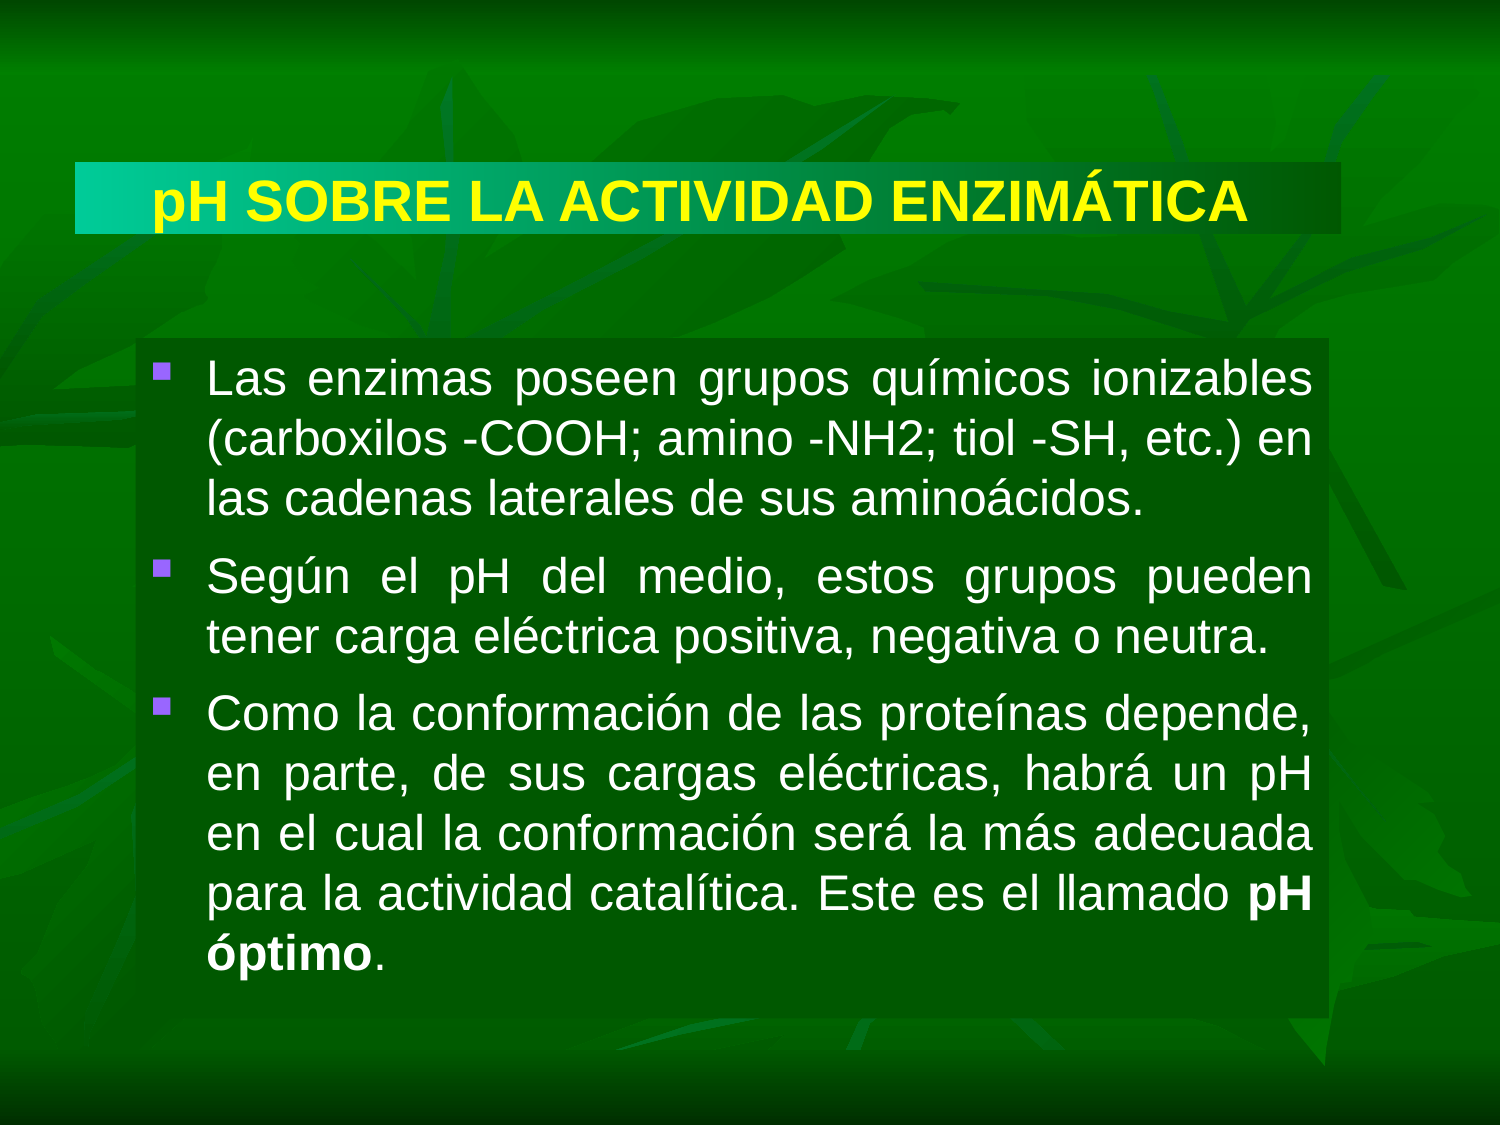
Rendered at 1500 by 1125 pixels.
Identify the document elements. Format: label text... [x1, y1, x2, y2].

list Las enzimas poseen grupos químicos ionizables (carboxilos -COOH; amino -NH2; tiol -SH, etc.) en las cadenas laterales de sus aminoácidos. Según el pH del medio, estos grupos pueden tener carga eléctrica positiva, negativa o neutra. Como la conformación de las proteínas depende, en parte, de sus cargas eléctricas, habrá un pH en el cual la conformación será la más adecuada para la actividad catalítica. Este es el llamado pH óptimo. [135, 337, 1330, 1019]
title pH SOBRE LA ACTIVIDAD ENZIMÁTICA [74, 162, 1342, 234]
